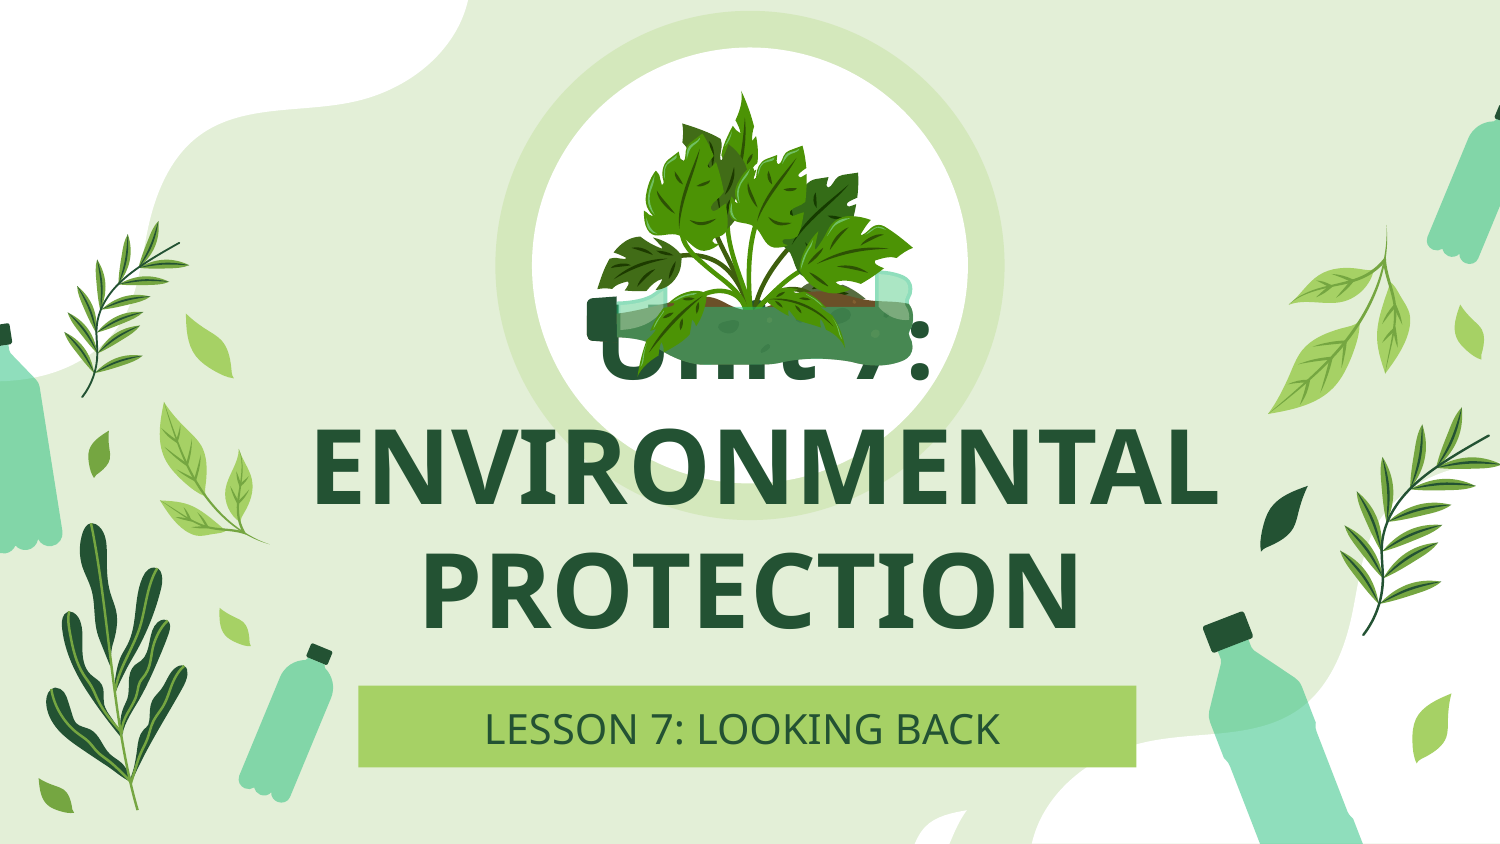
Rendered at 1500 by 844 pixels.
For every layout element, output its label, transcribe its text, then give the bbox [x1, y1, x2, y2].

text_box [1260, 485, 1308, 552]
text_box [531, 127, 583, 382]
text_box [914, 810, 967, 844]
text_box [586, 90, 914, 377]
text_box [263, 640, 320, 802]
text_box [495, 10, 1005, 382]
text_box [219, 607, 251, 647]
subtitle LESSON 7: LOOKING BACK [358, 685, 1137, 768]
text_box [917, 126, 968, 382]
text_box [185, 313, 234, 379]
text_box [154, 392, 251, 567]
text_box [1281, 224, 1402, 443]
title Unit 7: ENVIRONMENTAL PROTECTION [253, 382, 1277, 665]
text_box [621, 47, 878, 89]
